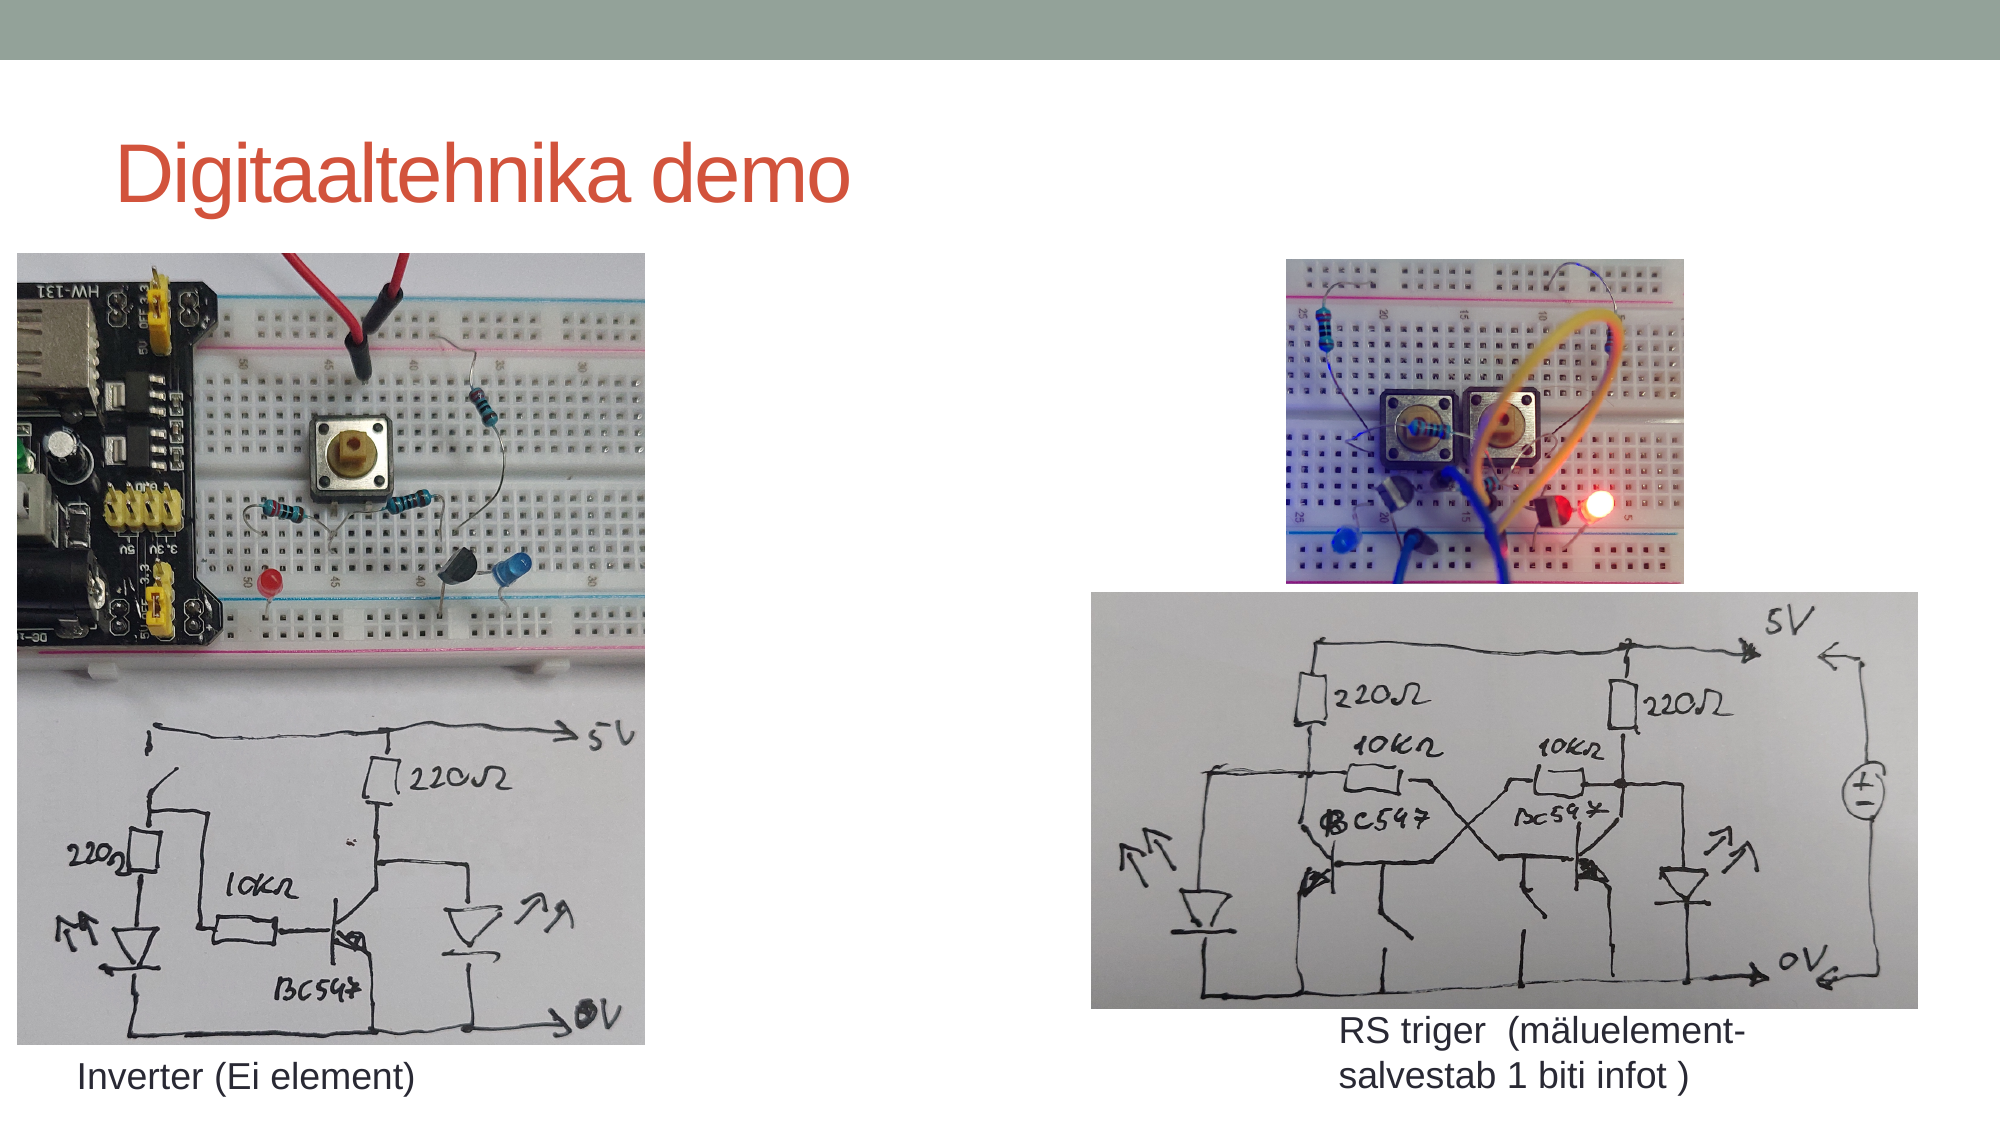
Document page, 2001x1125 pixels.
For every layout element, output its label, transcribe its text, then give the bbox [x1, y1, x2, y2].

text_box RS triger (mäluelement- salvestab 1 biti infot ) [1323, 1017, 1918, 1104]
title Digitaaltehnika demo [99, 87, 1900, 250]
picture [17, 252, 645, 1045]
text_box Inverter (Ei element) [61, 1052, 552, 1105]
picture [1091, 592, 1918, 1009]
picture [1286, 258, 1684, 584]
